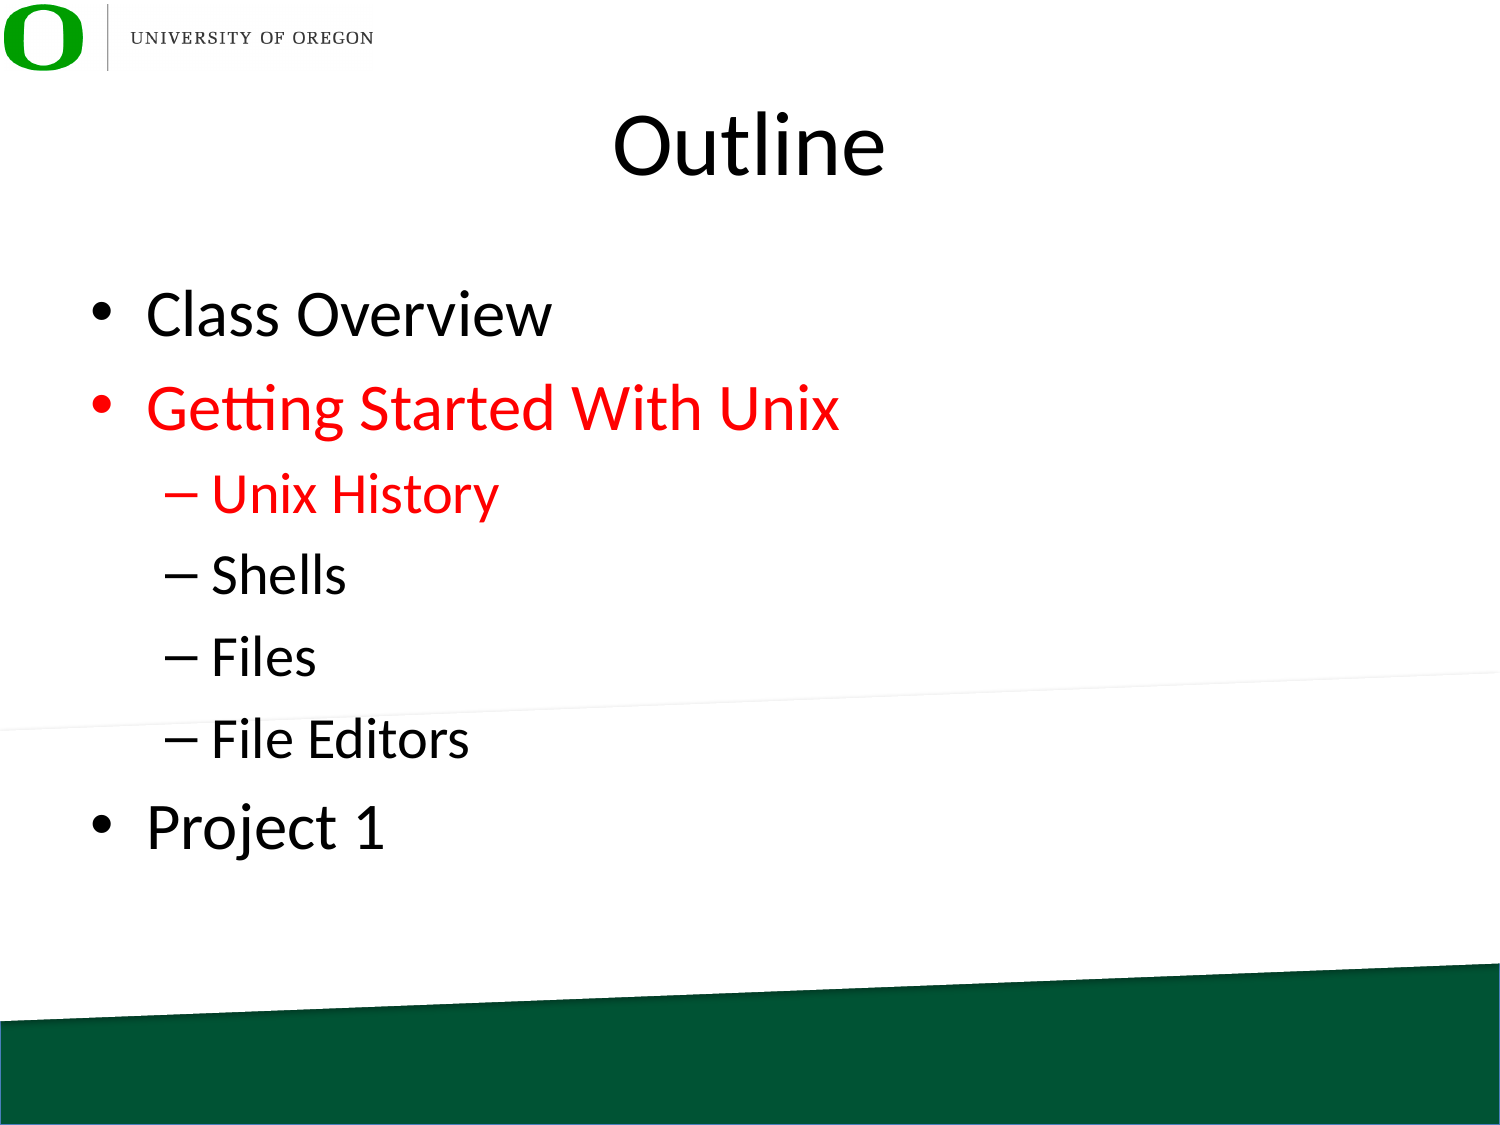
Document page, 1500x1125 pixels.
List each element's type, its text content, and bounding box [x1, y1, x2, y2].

list Class Overview Getting Started With Unix Unix History Shells Files File Editors Project 1 [75, 262, 1425, 1005]
title Outline [75, 45, 1425, 233]
picture [4, 4, 373, 71]
